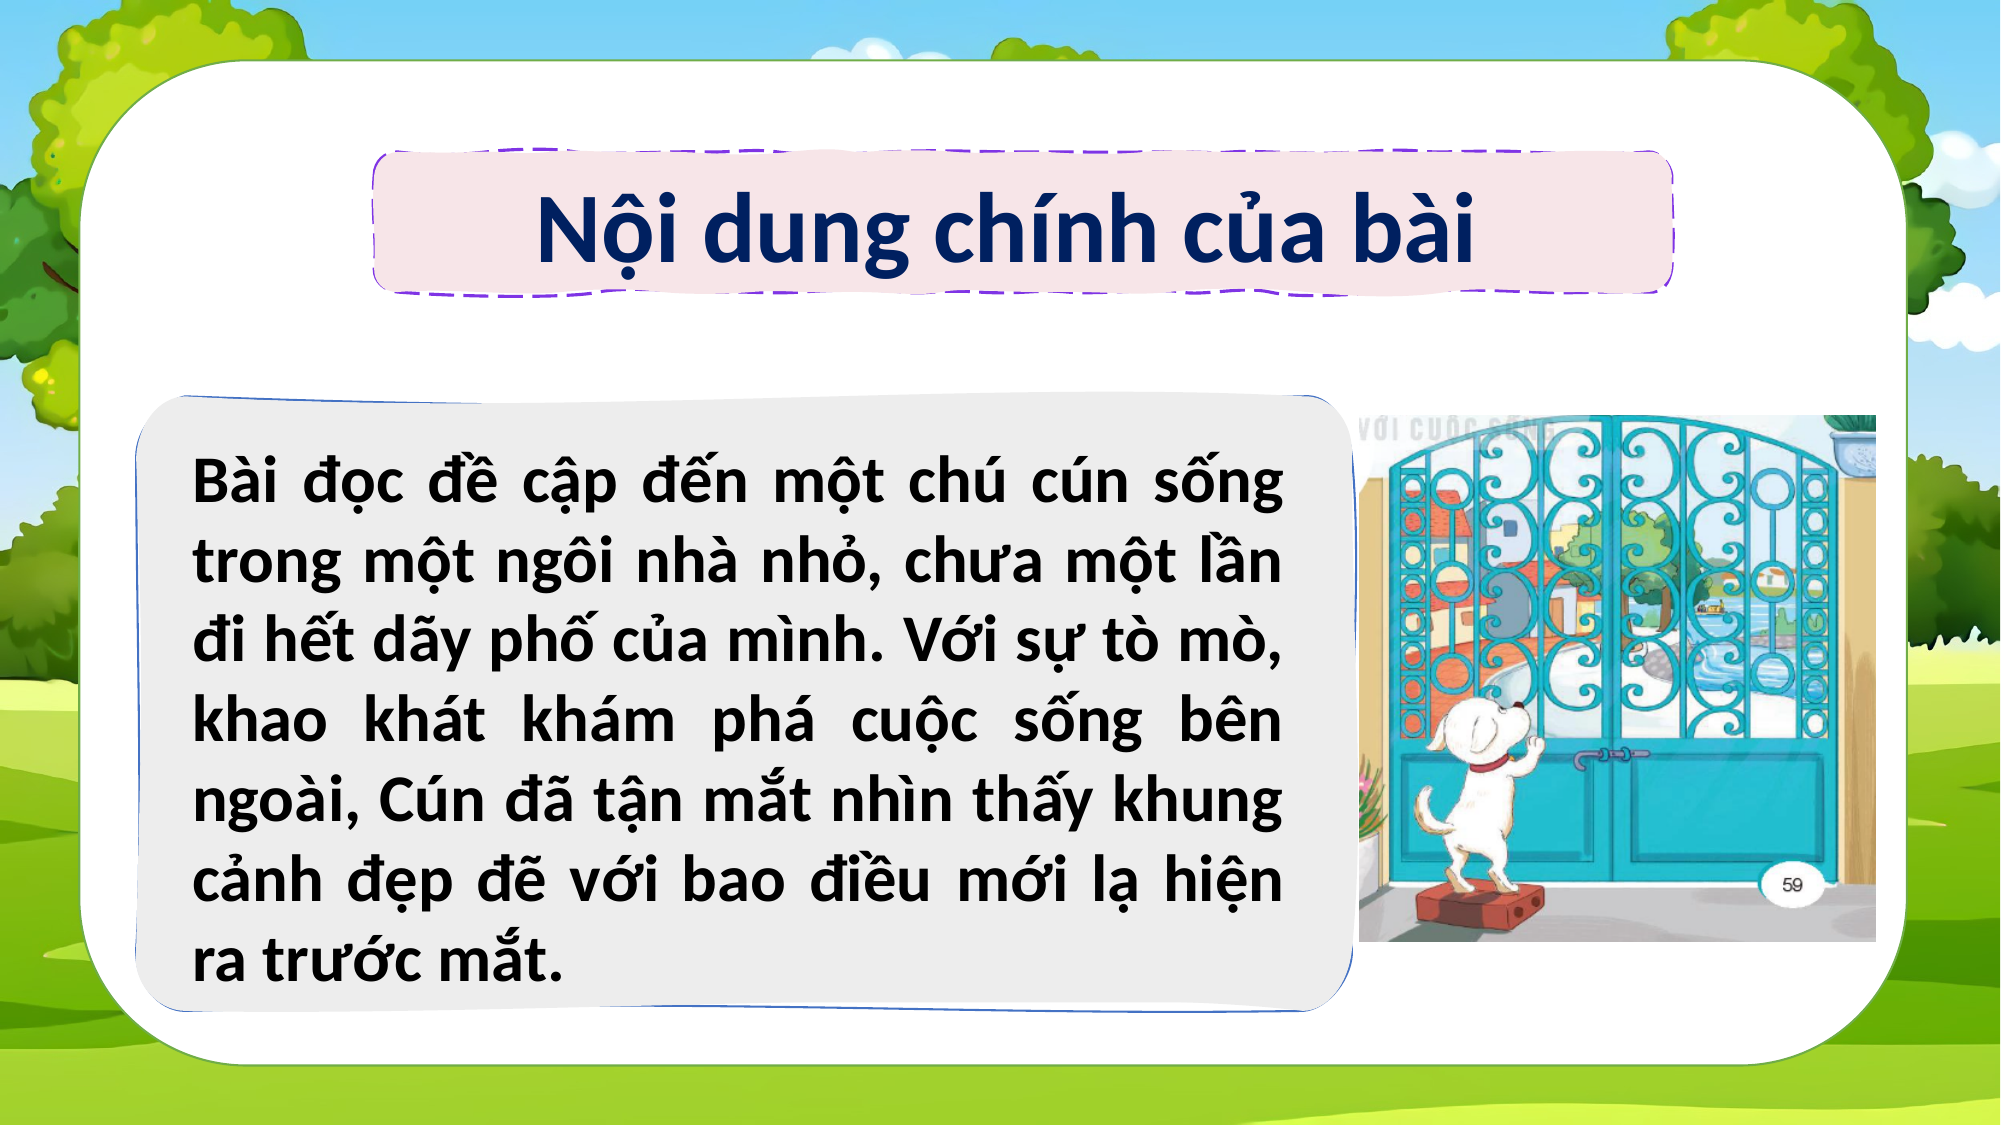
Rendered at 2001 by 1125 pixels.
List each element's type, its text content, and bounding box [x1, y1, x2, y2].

text_box [587, 290, 604, 295]
text_box [970, 290, 1195, 295]
text_box [1282, 290, 1467, 297]
picture [0, 0, 2001, 1125]
text_box [1514, 290, 1662, 294]
text_box [1268, 290, 1285, 296]
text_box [136, 396, 1352, 1011]
text_box [764, 149, 1105, 154]
text_box [632, 290, 968, 294]
text_box [386, 290, 588, 298]
text_box [1108, 149, 1659, 154]
text_box [385, 148, 722, 154]
text_box Nội dung chính của bài [324, 154, 1689, 290]
text_box [78, 59, 1908, 1067]
text_box [1200, 290, 1218, 294]
text_box [723, 149, 741, 153]
